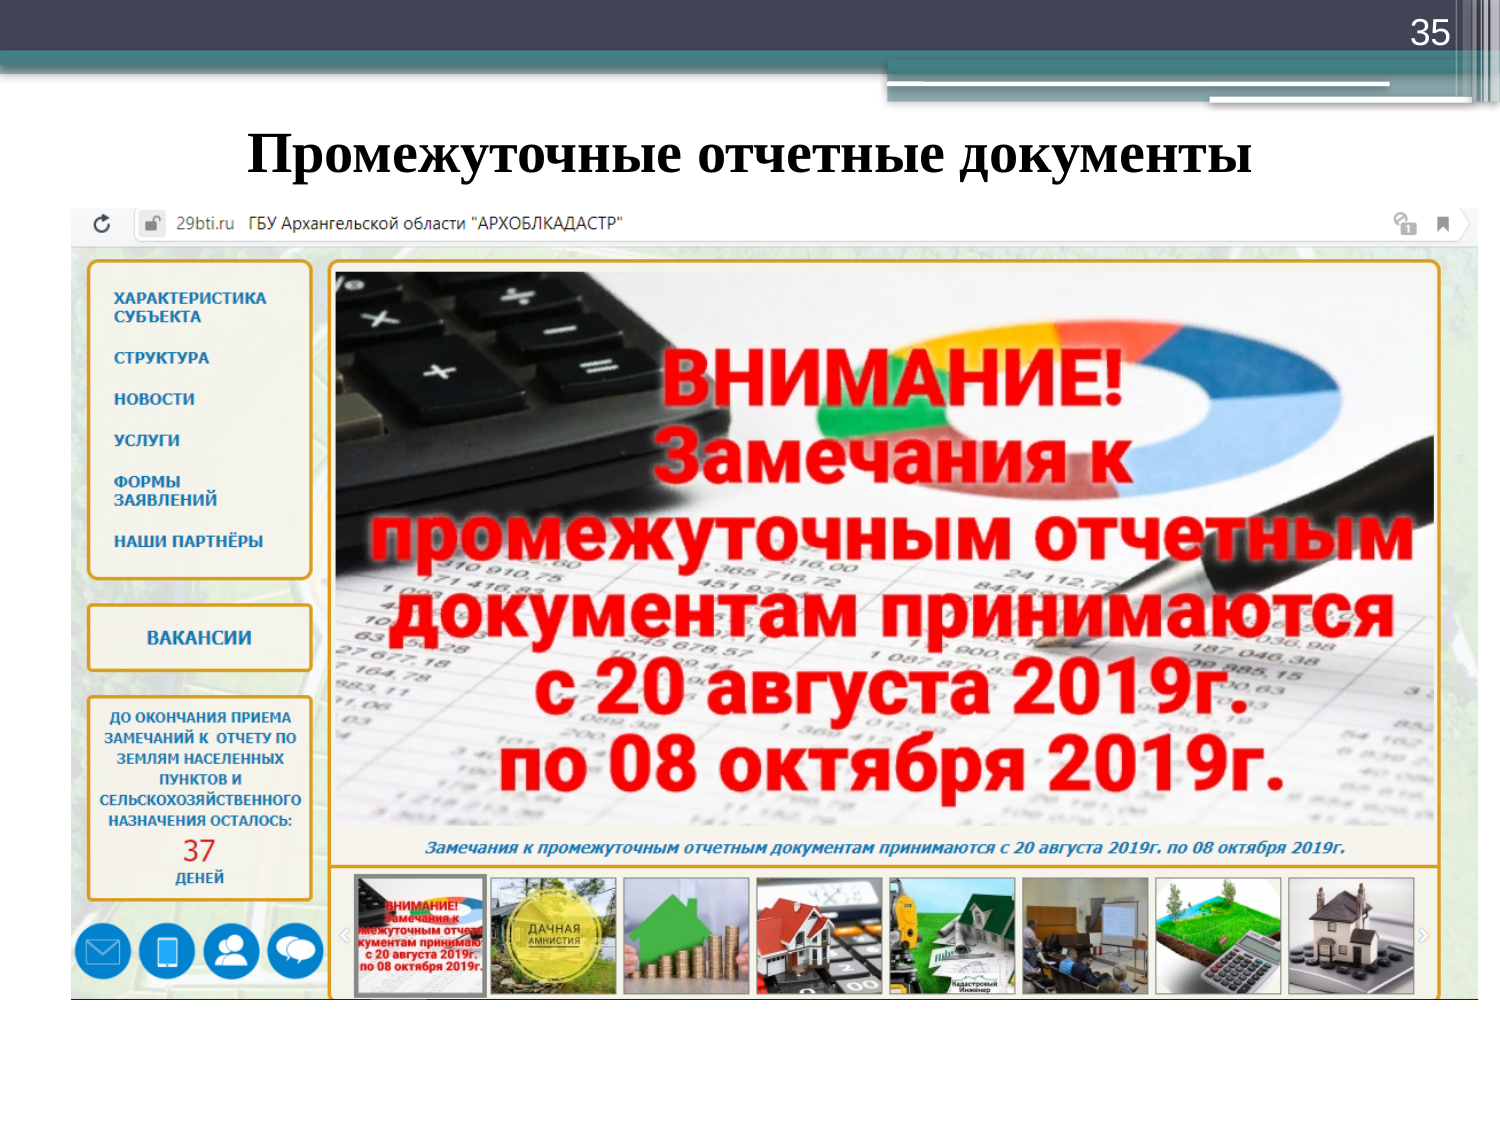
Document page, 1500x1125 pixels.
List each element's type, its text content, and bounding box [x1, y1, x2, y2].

title Промежуточные отчетные документы [75, 90, 1425, 206]
slide_number 35 [1341, 0, 1466, 61]
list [70, 207, 1479, 1000]
